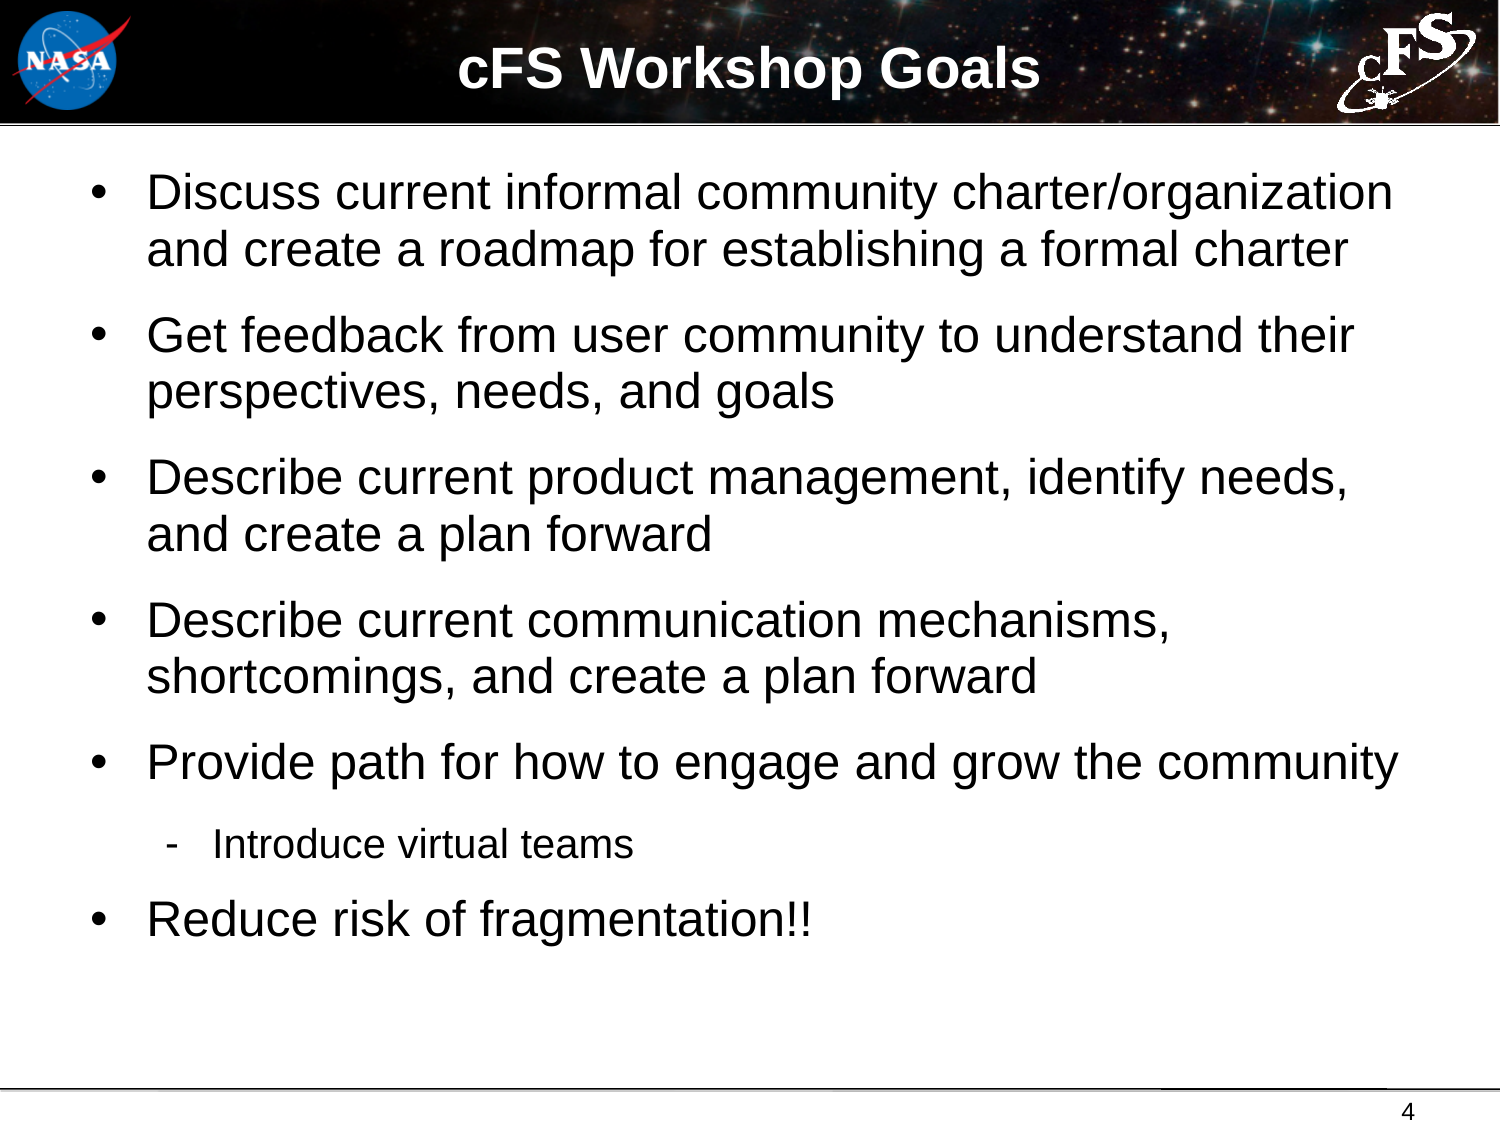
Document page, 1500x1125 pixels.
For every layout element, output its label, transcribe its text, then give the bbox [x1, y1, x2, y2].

picture [0, 0, 75, 125]
list Discuss current informal community charter/organization and create a roadmap for establishing a formal charter Get feedback from user community to understand their perspectives, needs, and goals Describe current product management, identify needs, and create a plan forward Describe current communication mechanisms, shortcomings, and create a plan forward Provide path for how to engage and grow the community Introduce virtual teams Reduce risk of fragmentation!! [90, 162, 1410, 1075]
title cFS Workshop Goals [75, 0, 1425, 163]
picture [1425, 0, 1500, 125]
